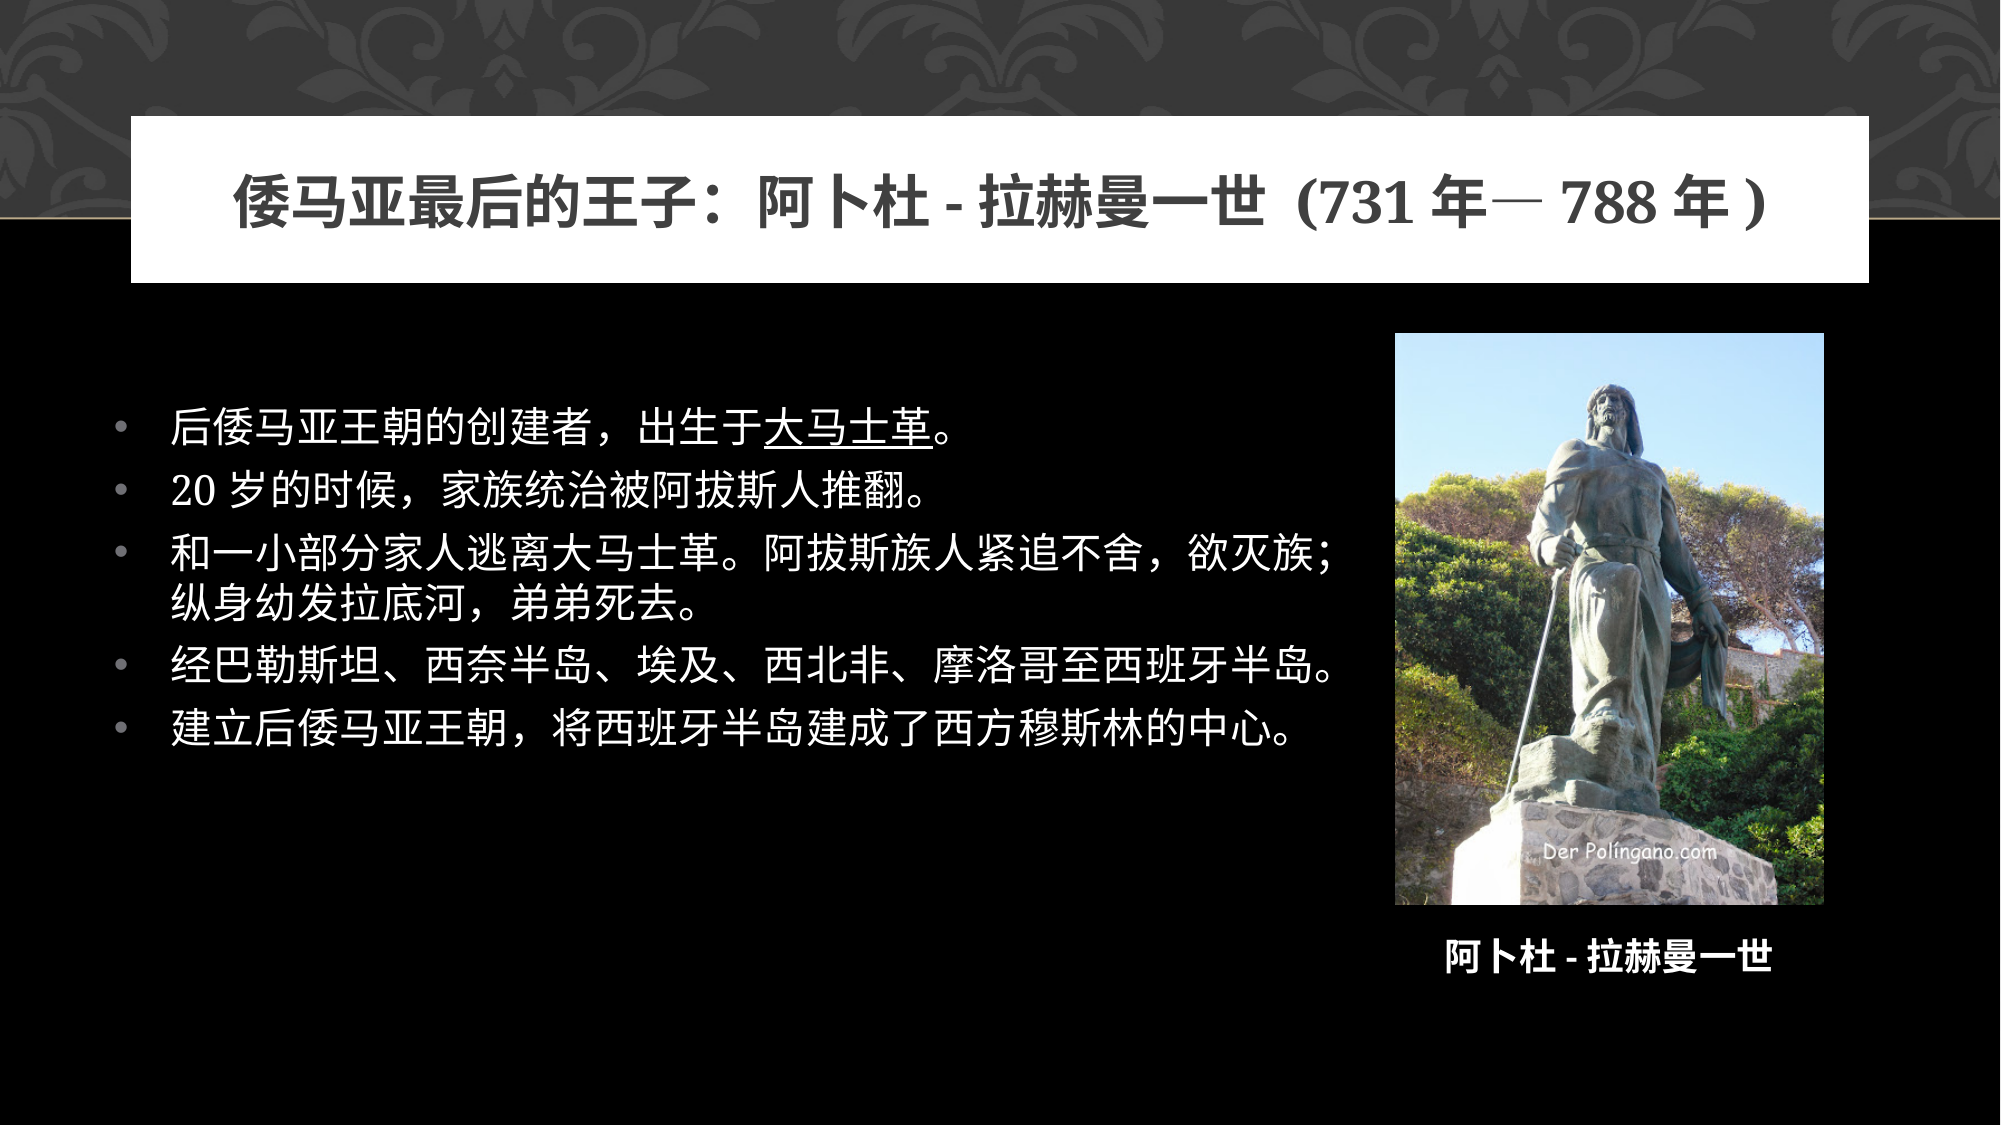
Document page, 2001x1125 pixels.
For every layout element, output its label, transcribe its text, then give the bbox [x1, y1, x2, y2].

title 倭马亚最后的王子：阿卜杜-拉赫曼一世 (731年—788年) [131, 116, 1869, 283]
list 后倭马亚王朝的创建者，出生于大马士革。 20岁的时候，家族统治被阿拔斯人推翻。 和一小部分家人逃离大马士革。阿拔斯族人紧追不舍，欲灭族；纵身幼发拉底河，弟弟死去。 经巴勒斯坦、西奈半岛、埃及、西北非、摩洛哥至西班牙半岛。 建立后倭马亚王朝，将西班牙半岛建成了西方穆斯林的中心。 [98, 393, 1350, 1021]
picture [1394, 333, 1824, 905]
text_box 阿卜杜-拉赫曼一世 [1429, 925, 1789, 986]
